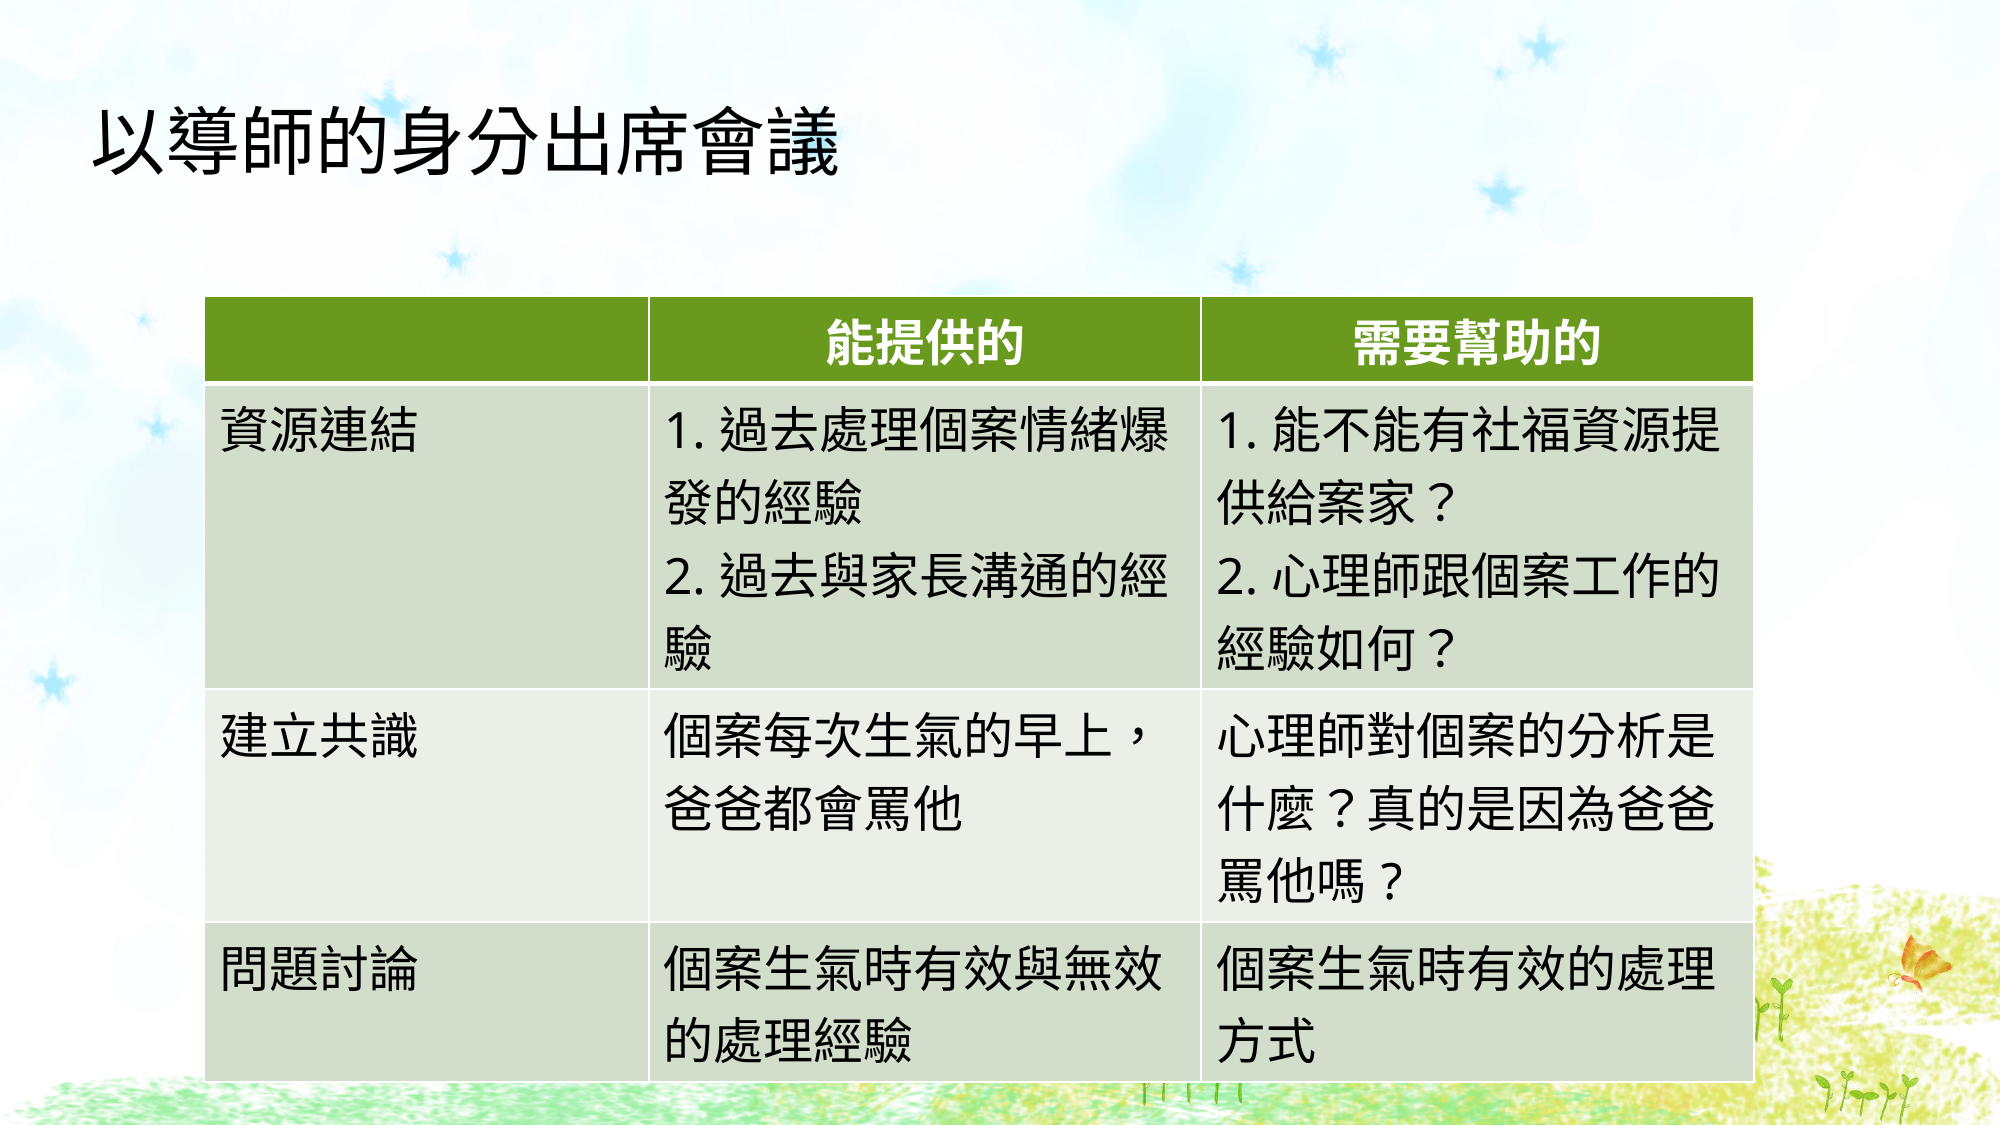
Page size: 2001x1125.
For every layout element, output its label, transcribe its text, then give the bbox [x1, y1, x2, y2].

table_header 需要幫助的 [1202, 297, 1753, 381]
table_cell 個案生氣時有效與無效的處理經驗 [650, 923, 1200, 1081]
picture [0, 0, 2000, 1125]
table_cell 1.能不能有社福資源提供給案家？ 2.心理師跟個案工作的經驗如何？ [1202, 386, 1753, 688]
table_cell 個案生氣時有效的處理方式 [1202, 923, 1753, 1081]
table_header 能提供的 [650, 297, 1200, 381]
table_header [205, 297, 648, 381]
title 以導師的身分出席會議 [75, 31, 1350, 249]
table_cell 問題討論 [205, 923, 648, 1081]
table_cell 1.過去處理個案情緒爆發的經驗 2.過去與家長溝通的經驗 [650, 386, 1200, 688]
table_cell 建立共識 [205, 690, 648, 921]
table_cell 心理師對個案的分析是什麼？真的是因為爸爸罵他嗎? [1202, 690, 1753, 921]
table_cell 資源連結 [205, 386, 648, 688]
table_cell 個案每次生氣的早上，爸爸都會罵他 [650, 690, 1200, 921]
